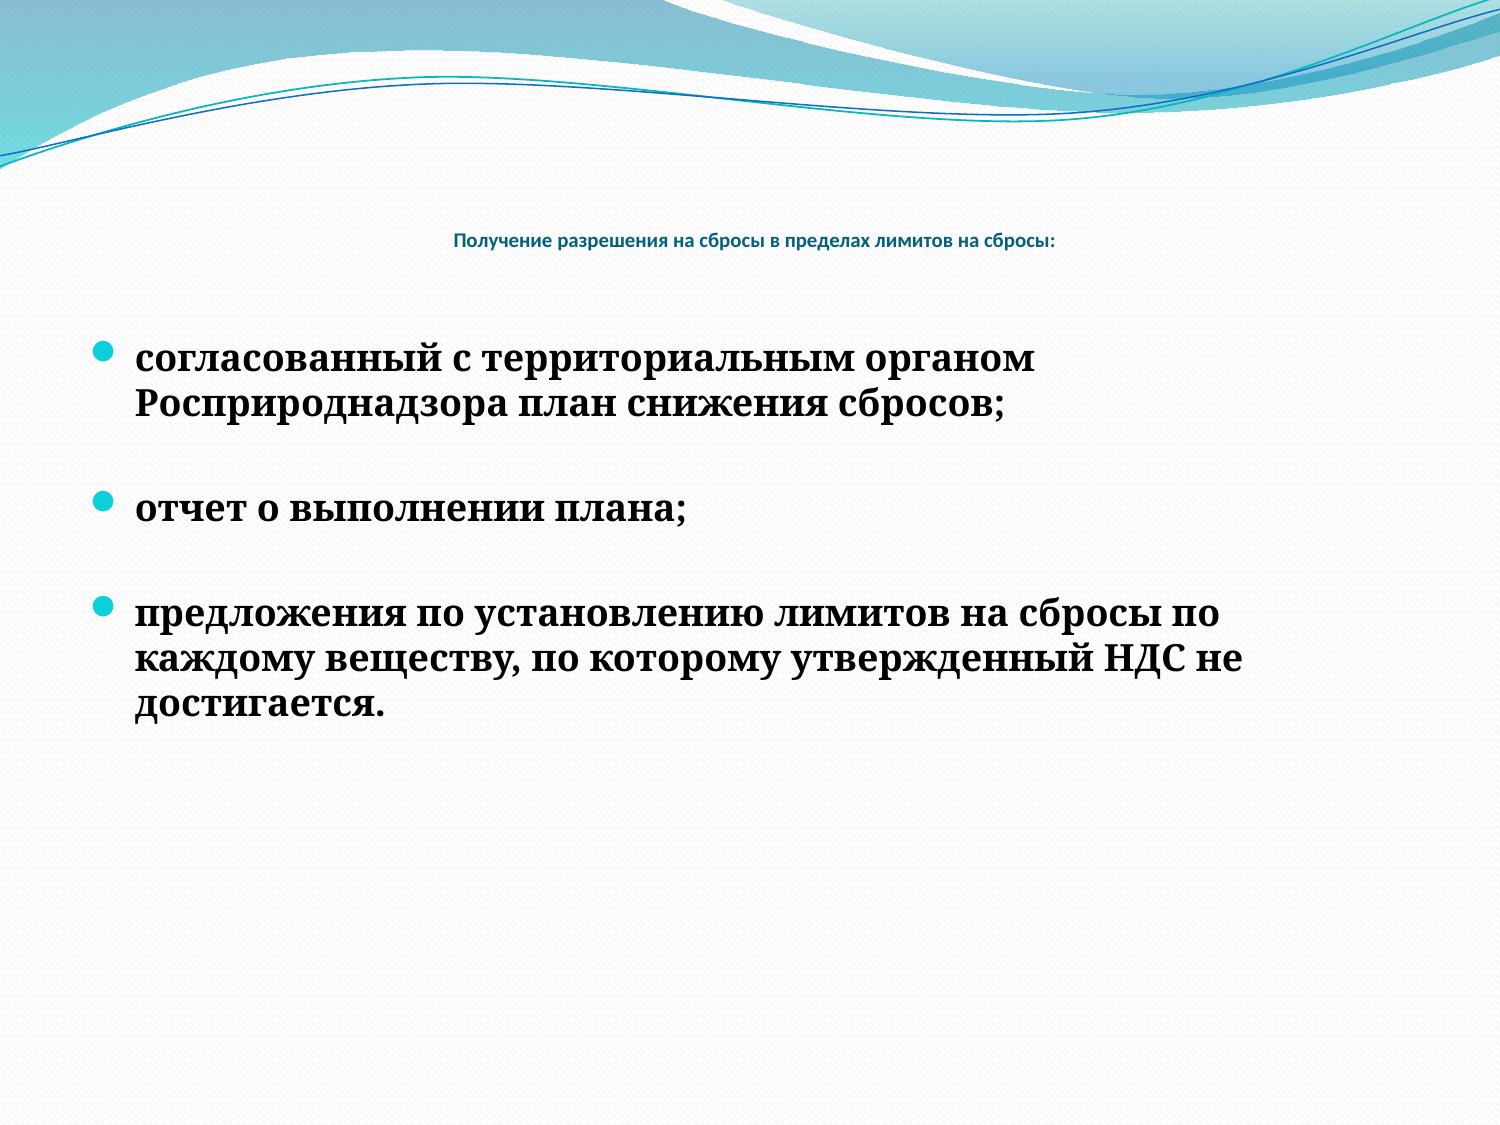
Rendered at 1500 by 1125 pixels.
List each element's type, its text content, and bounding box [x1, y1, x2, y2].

list согласованный с территориальным органом Росприроднадзора план снижения сбросов; отчет о выполнении плана; предложения по установлению лимитов на сбросы по каждому веществу, по которому утвержденный НДС не достигается. [75, 326, 1425, 787]
title Получение разрешения на сбросы в пределах лимитов на сбросы: [75, 125, 1425, 256]
